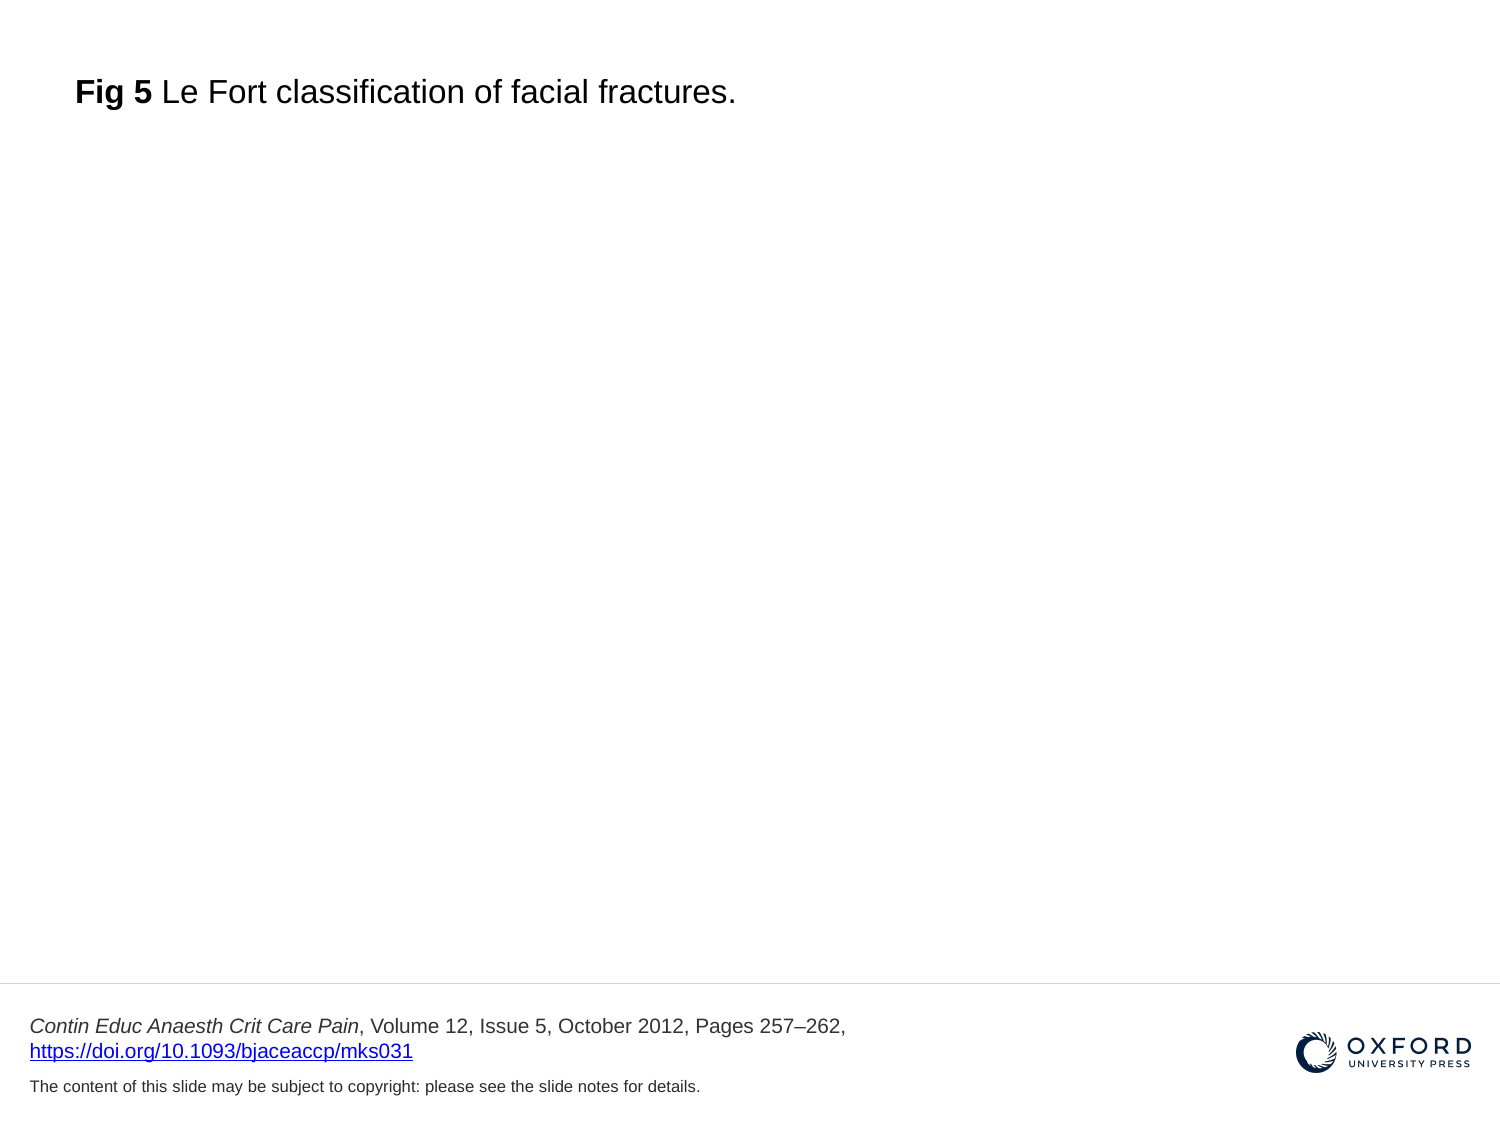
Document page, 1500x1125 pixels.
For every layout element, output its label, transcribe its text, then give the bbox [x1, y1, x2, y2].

picture [1296, 1032, 1471, 1073]
title Fig 5 Le Fort classification of facial fractures. [75, 69, 1078, 171]
footer Contin Educ Anaesth Crit Care Pain, Volume 12, Issue 5, October 2012, Pages 257–262, https://doi.org/10.1093/bjaceaccp/mks031 The content of this slide may be subject to copyright: please see the slide notes for details. [0, 983, 1260, 1125]
